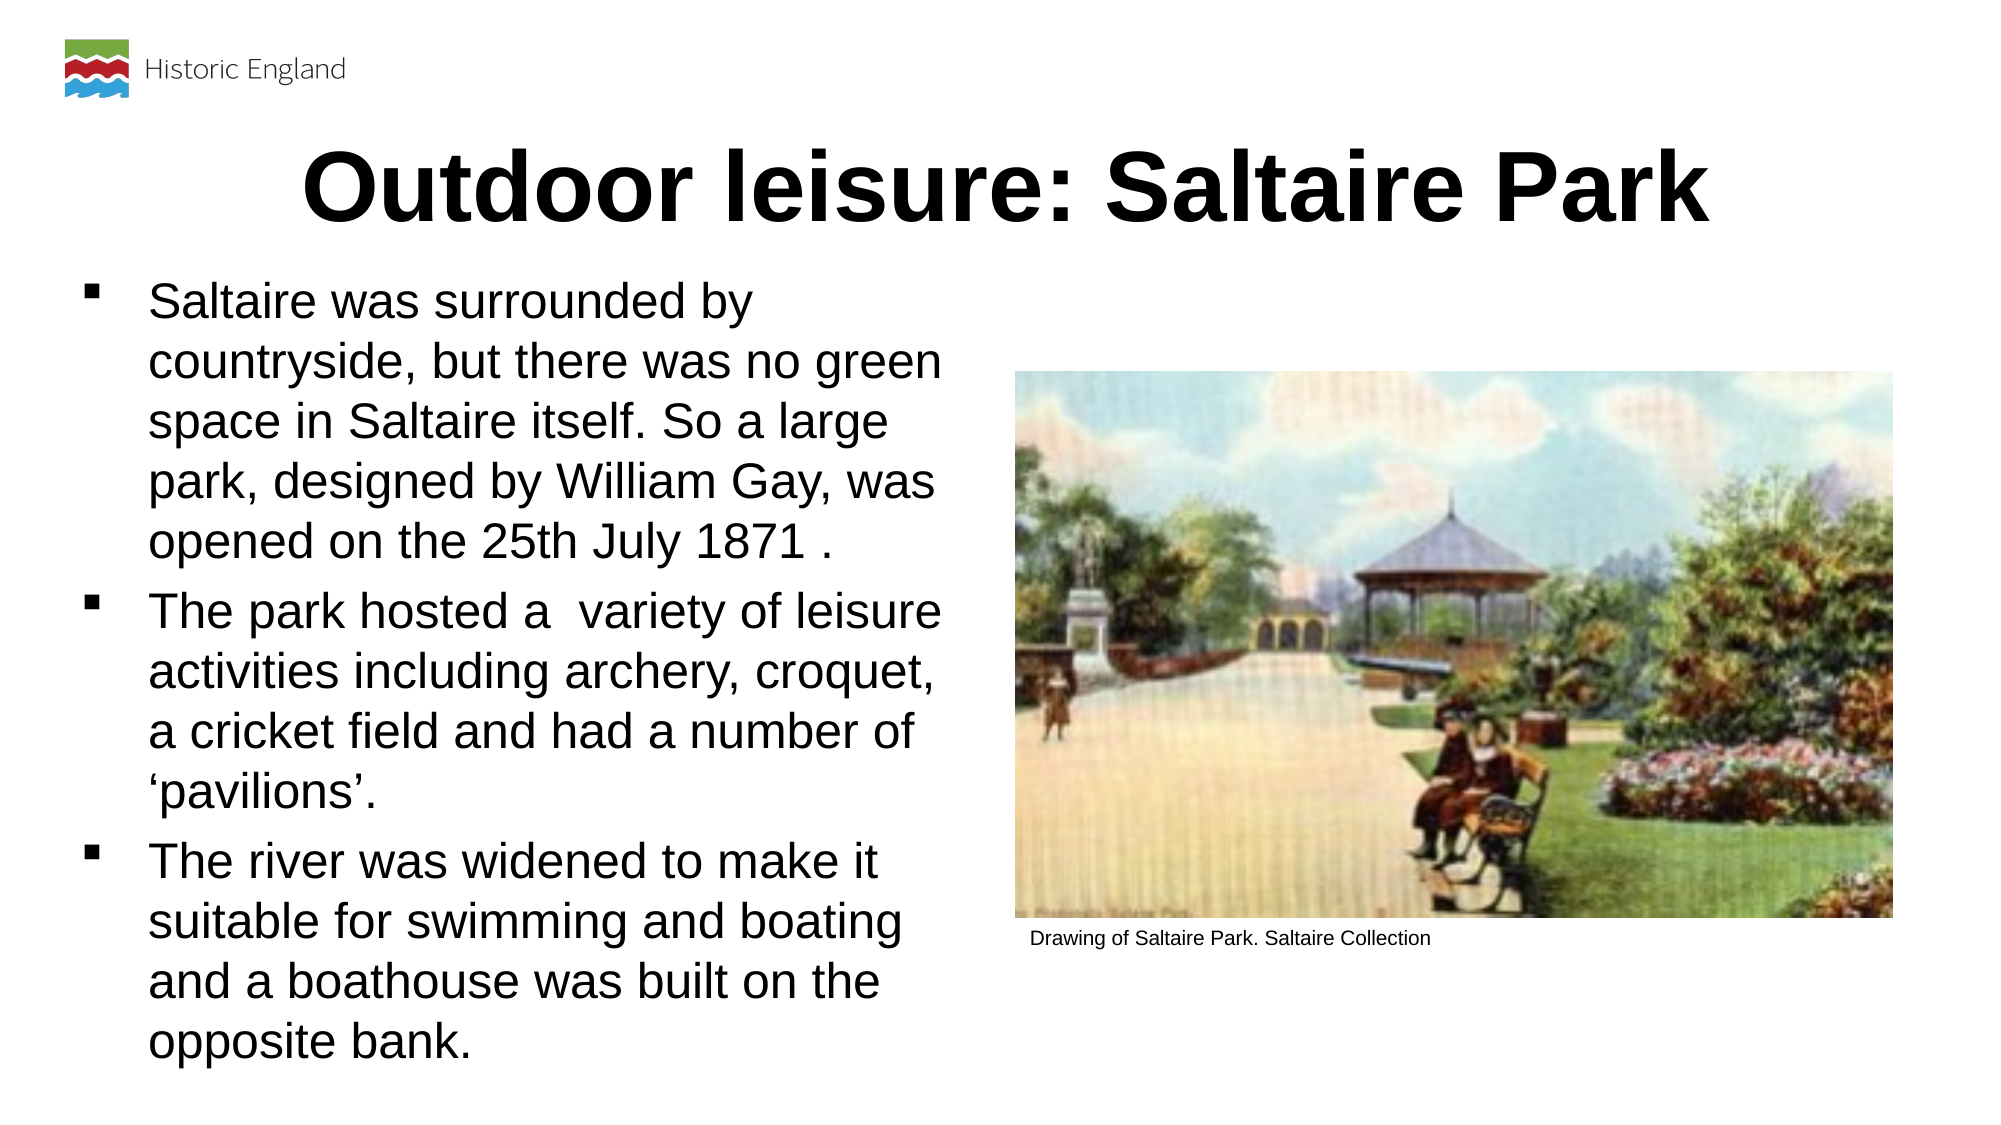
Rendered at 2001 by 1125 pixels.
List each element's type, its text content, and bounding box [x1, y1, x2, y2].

picture [1014, 371, 1893, 918]
text_box Outdoor leisure: Saltaire Park [65, 102, 1924, 261]
text_box Drawing of Saltaire Park. Saltaire Collection [1015, 926, 1532, 957]
text_box Saltaire was surrounded by countryside, but there was no green space in Saltaire itself. So a large park, designed by William Gay, was opened on the 25th July 1871 . The park hosted a variety of leisure activities including archery, croquet, a cricket field and had a number of ‘pavilions’. The river was widened to make it suitable for swimming and boating and a boathouse was built on the opposite bank. [65, 260, 992, 1110]
